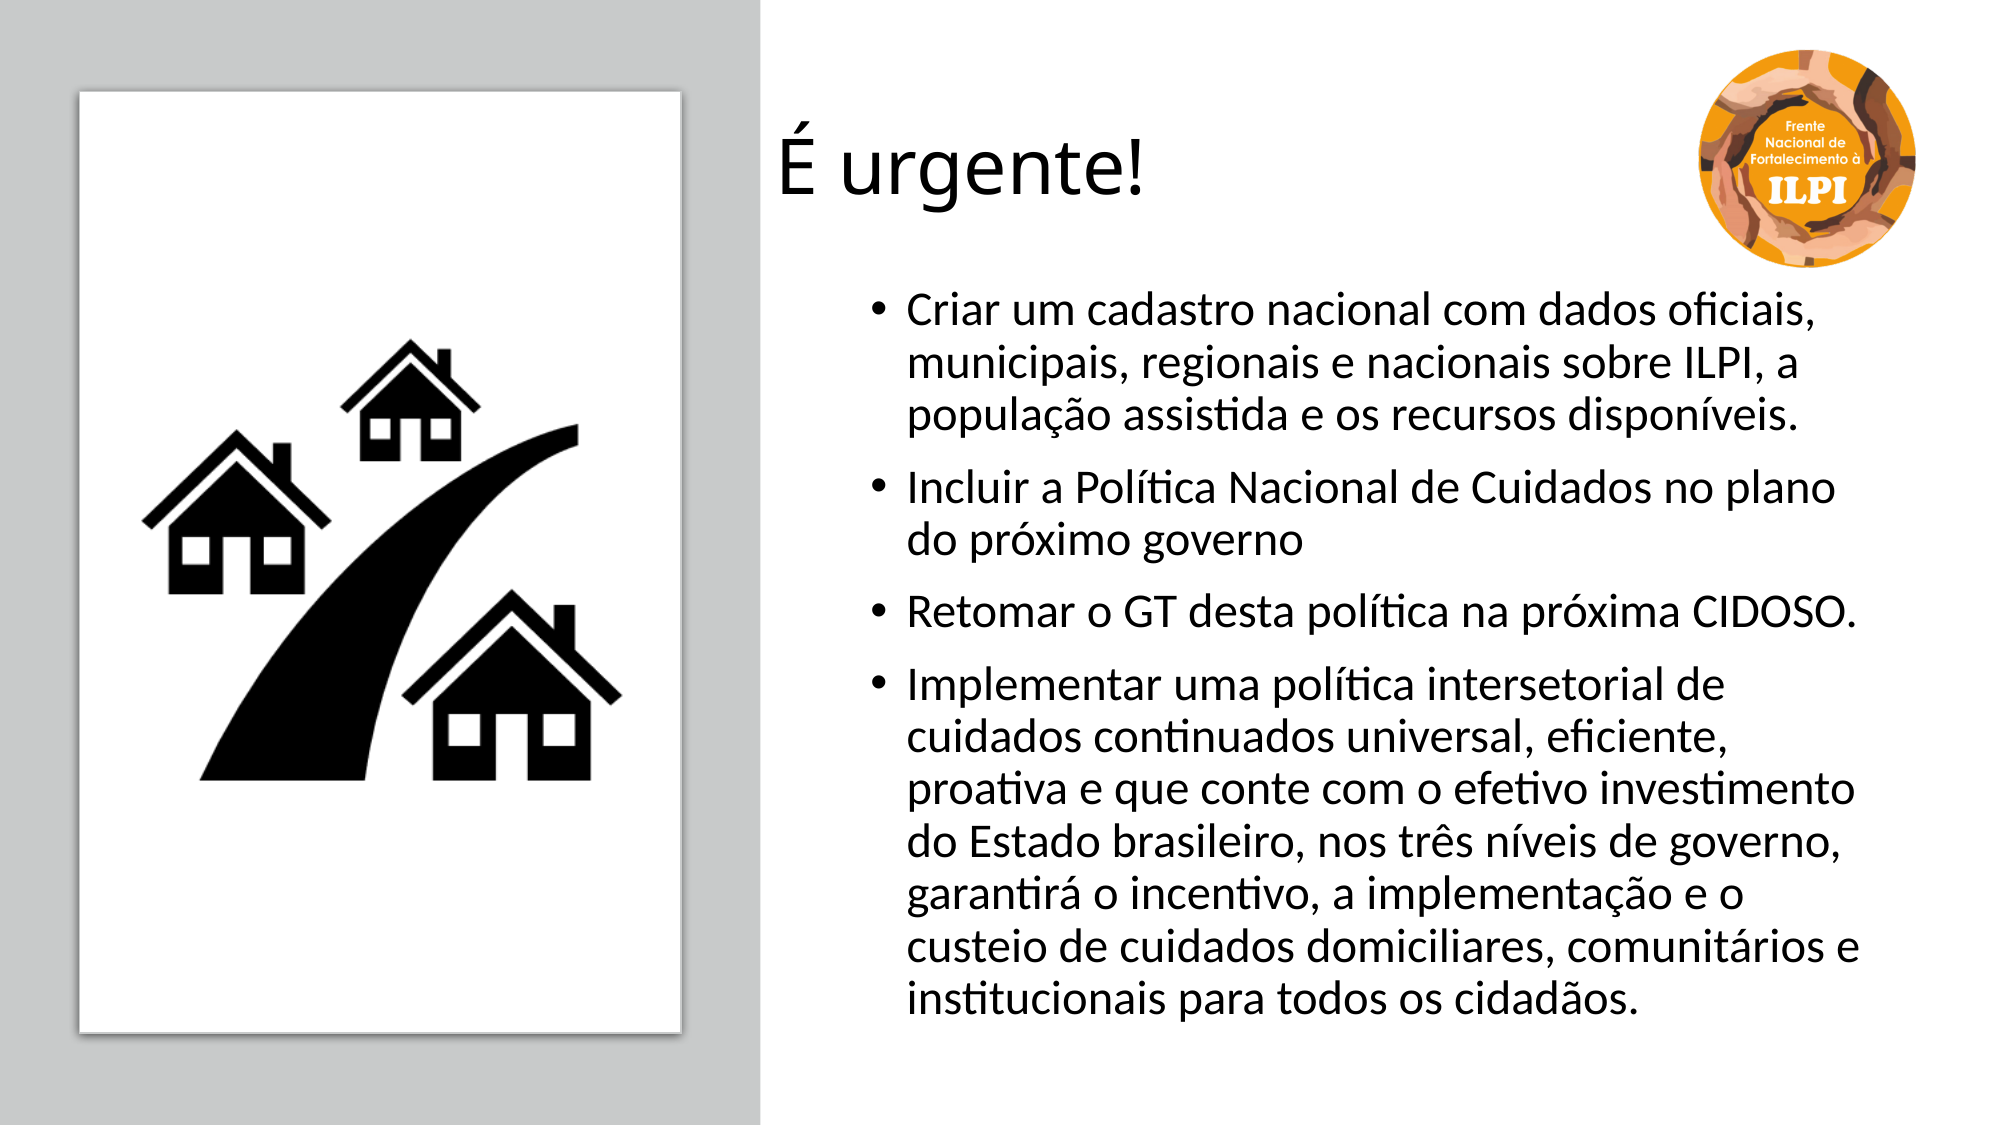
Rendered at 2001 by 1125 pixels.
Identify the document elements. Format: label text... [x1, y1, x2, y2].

picture [124, 307, 636, 818]
list Criar um cadastro nacional com dados oficiais, municipais, regionais e nacionais sobre ILPI, a população assistida e os recursos disponíveis. Incluir a Política Nacional de Cuidados no plano do próximo governo Retomar o GT desta política na próxima CIDOSO. Implementar uma política intersetorial de cuidados continuados universal, eficiente, proativa e que conte com o efetivo investimento do Estado brasileiro, nos três níveis de governo, garantirá o incentivo, a implementação e o custeio de cuidados domiciliares, comunitários e institucionais para todos os cidadãos. [855, 276, 1909, 1034]
text_box [0, 0, 761, 1125]
text_box [78, 91, 682, 1034]
picture [1815, 49, 1916, 268]
title É urgente! [761, 32, 1815, 308]
